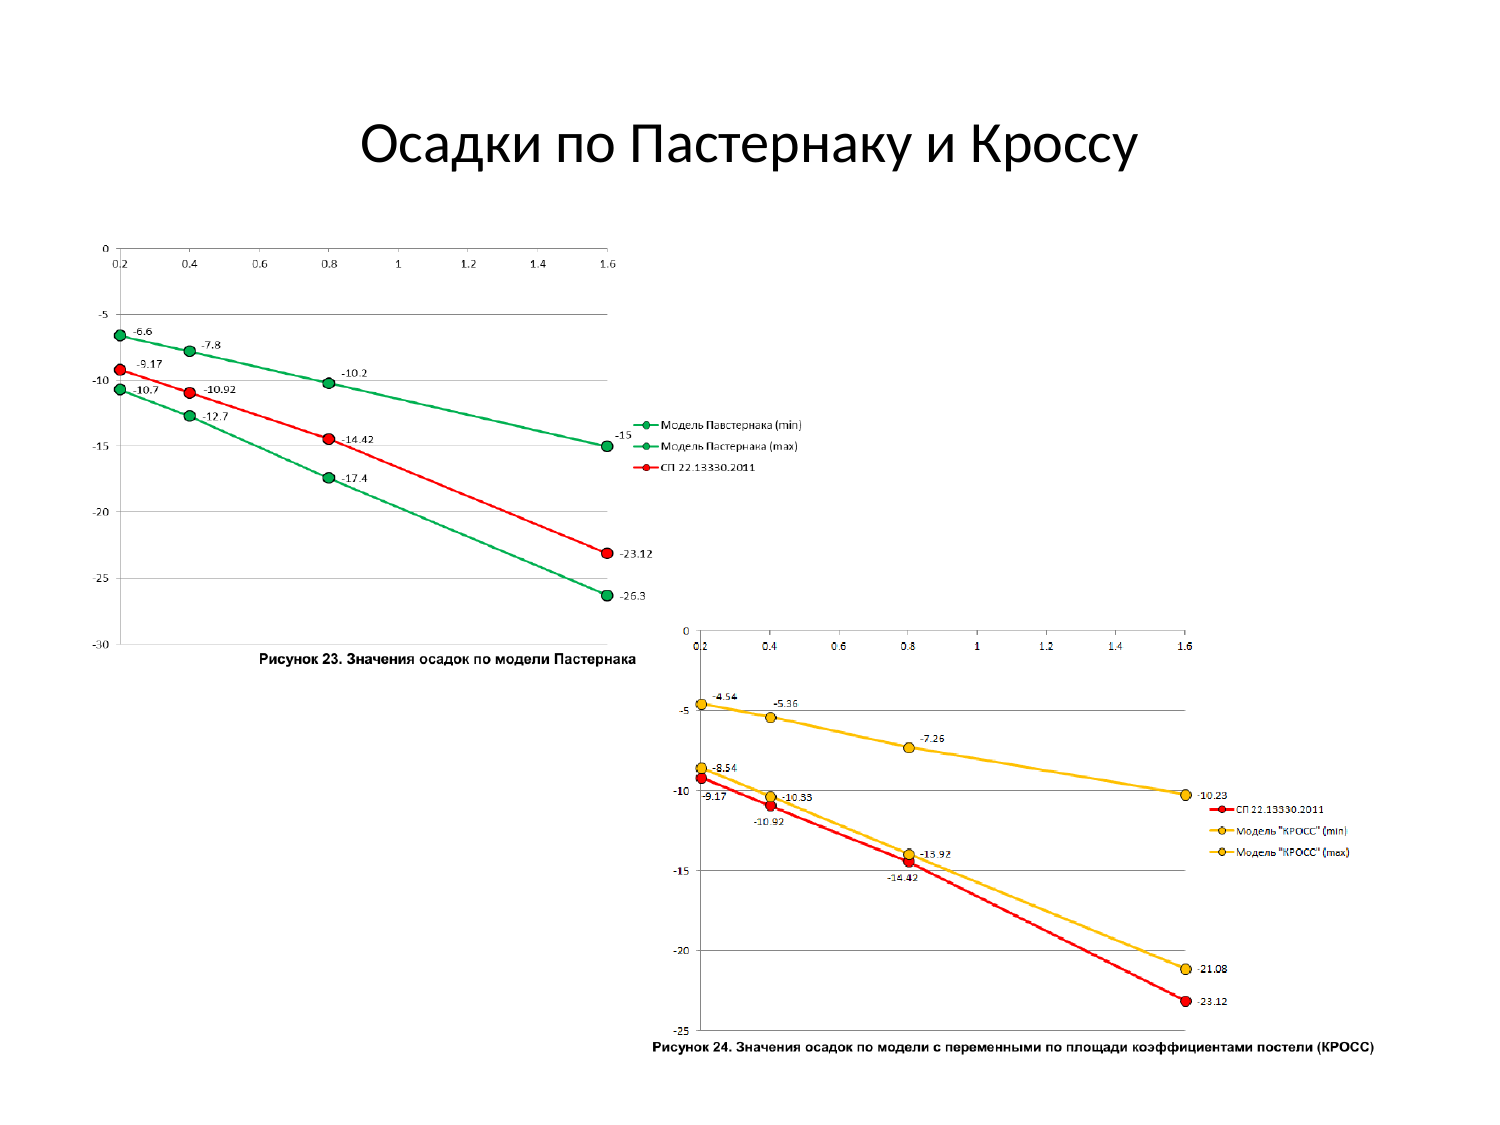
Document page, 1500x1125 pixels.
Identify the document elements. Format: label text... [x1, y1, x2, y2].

picture [76, 243, 1385, 1075]
title Осадки по Пастернаку и Кроссу [75, 45, 1425, 233]
